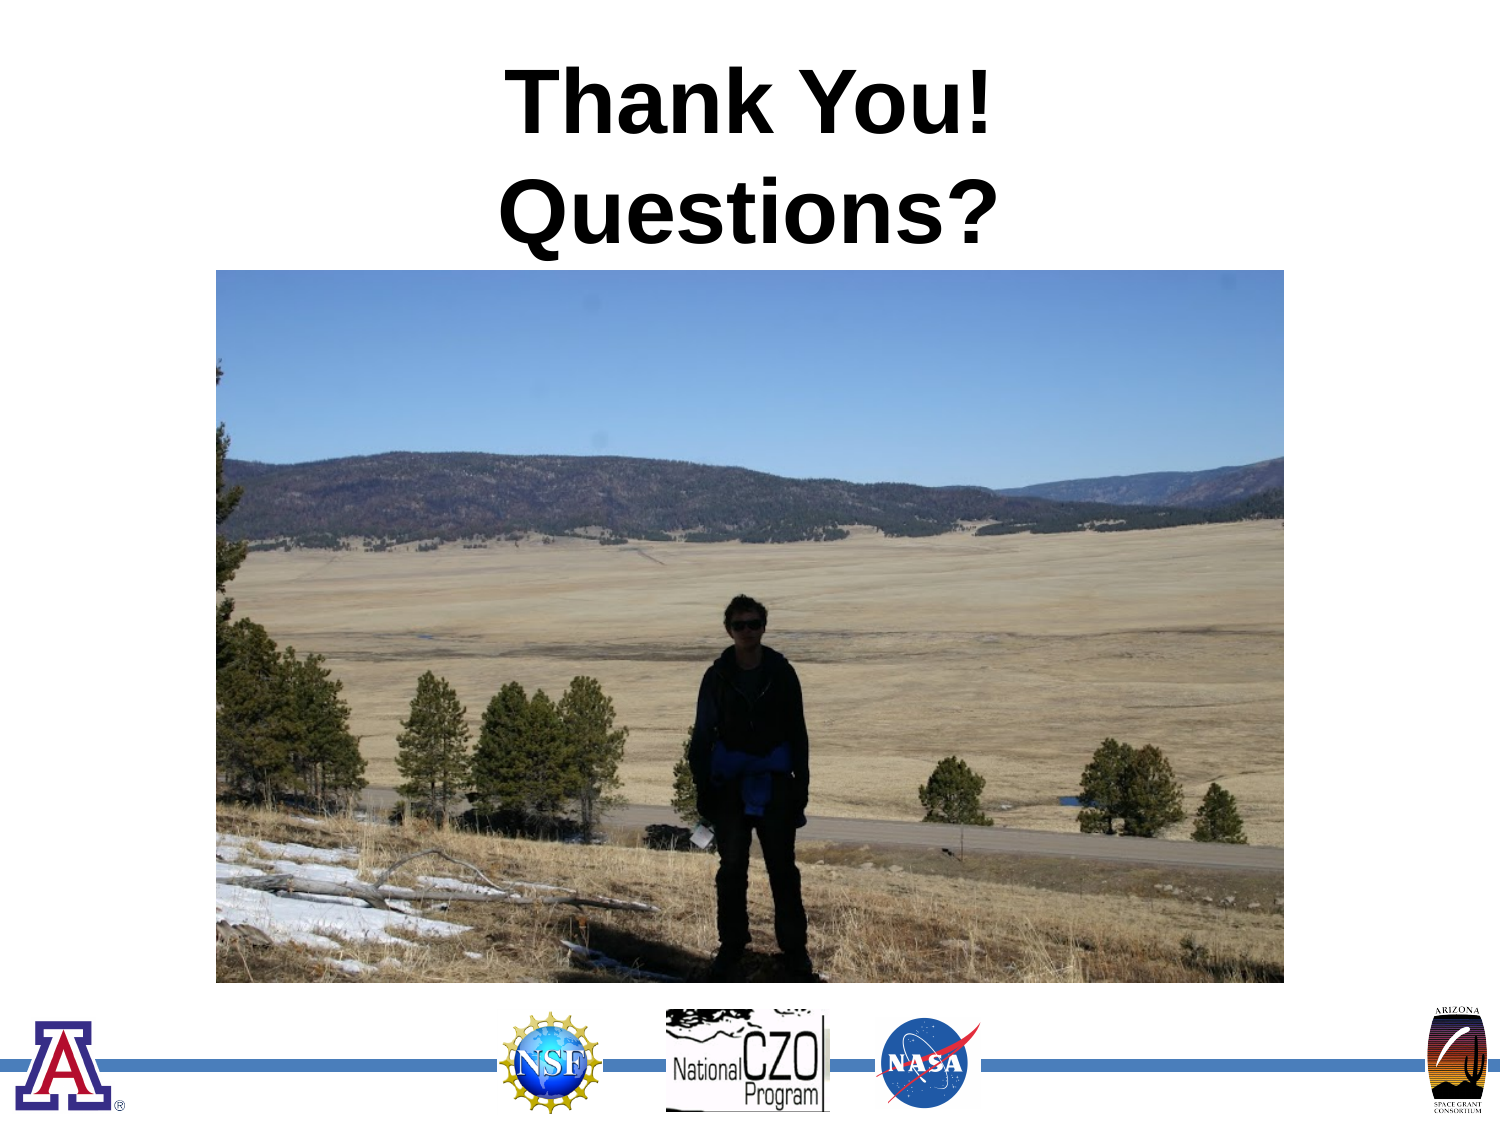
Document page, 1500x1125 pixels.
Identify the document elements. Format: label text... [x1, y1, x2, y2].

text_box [0, 1004, 1500, 1115]
text_box Thank You! Questions? [0, 35, 1500, 270]
picture [215, 270, 1285, 983]
